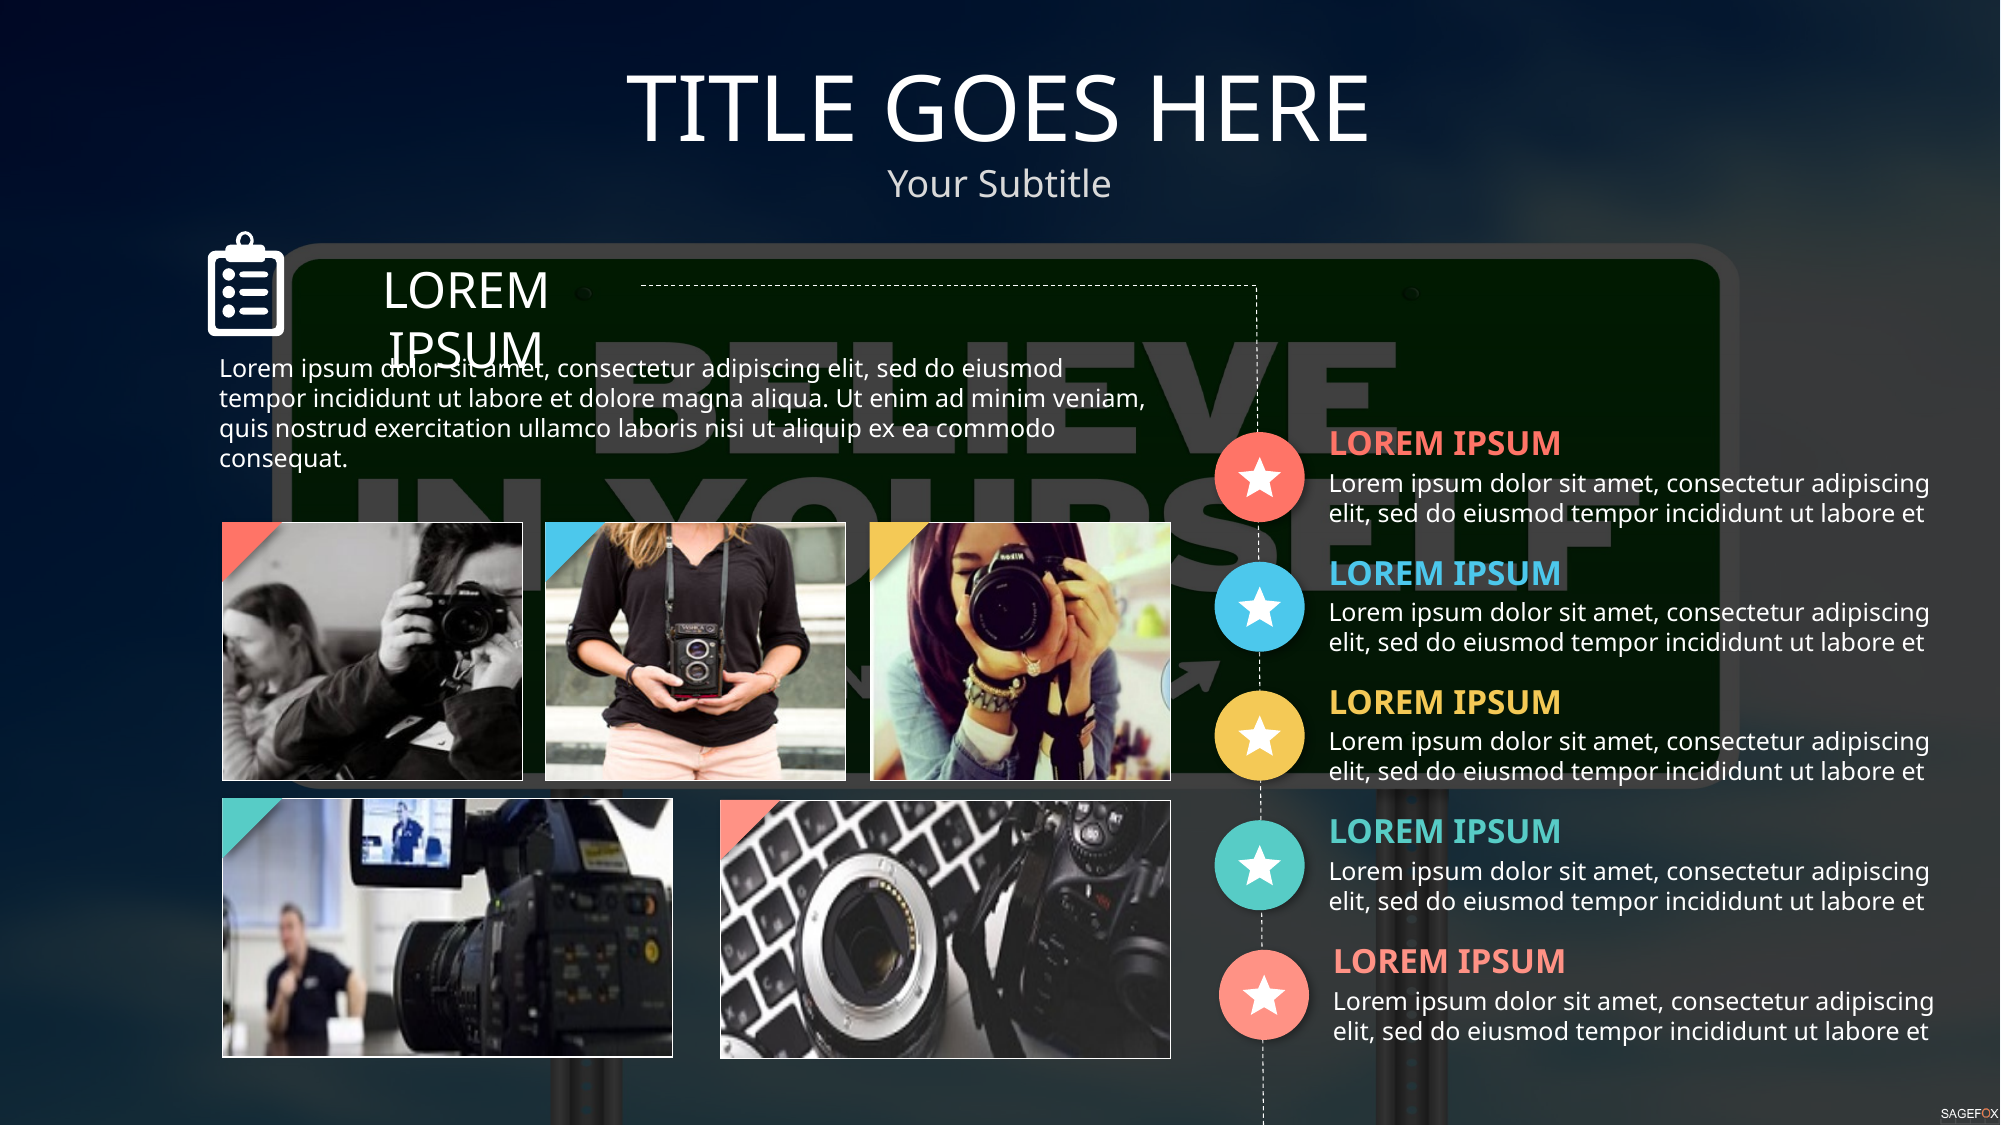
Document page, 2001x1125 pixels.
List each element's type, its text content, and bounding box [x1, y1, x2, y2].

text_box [1214, 561, 1305, 652]
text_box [1256, 287, 1264, 432]
text_box [545, 521, 847, 782]
text_box [221, 521, 523, 782]
text_box [719, 798, 783, 863]
picture [0, 0, 2001, 1125]
text_box [869, 521, 1171, 782]
text_box TITLE GOES HERE Your Subtitle [548, 42, 1452, 212]
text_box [1256, 1040, 1264, 1125]
text_box [719, 799, 1171, 1060]
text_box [1256, 523, 1264, 561]
text_box [221, 797, 285, 861]
text_box LOREM IPSUM Lorem ipsum dolor sit amet, consectetur adipiscing elit, sed do eiusmod tempor incididunt ut labore et [1322, 935, 1958, 1050]
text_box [1214, 820, 1305, 911]
text_box [868, 521, 933, 585]
text_box [221, 798, 673, 1058]
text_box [1214, 690, 1305, 781]
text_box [1256, 911, 1264, 949]
text_box LOREM IPSUM Lorem ipsum dolor sit amet, consectetur adipiscing elit, sed do eiusmod tempor incididunt ut labore et [1318, 417, 1953, 533]
text_box LOREM IPSUM Lorem ipsum dolor sit amet, consectetur adipiscing elit, sed do eiusmod tempor incididunt ut labore et [1318, 805, 1953, 921]
text_box [544, 521, 608, 585]
text_box Lorem ipsum dolor sit amet, consectetur adipiscing elit, sed do eiusmod tempor incididunt ut labore et dolore magna aliqua. Ut enim ad minim veniam, quis nostrud exercitation ullamco laboris nisi ut aliquip ex ea commodo consequat. [204, 344, 1168, 480]
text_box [1214, 432, 1305, 523]
text_box [221, 521, 285, 585]
text_box LOREM IPSUM Lorem ipsum dolor sit amet, consectetur adipiscing elit, sed do eiusmod tempor incididunt ut labore et [1318, 675, 1953, 791]
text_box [207, 231, 285, 337]
text_box LOREM IPSUM Lorem ipsum dolor sit amet, consectetur adipiscing elit, sed do eiusmod tempor incididunt ut labore et [1318, 546, 1953, 662]
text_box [1256, 652, 1264, 690]
text_box LOREM IPSUM [292, 250, 642, 344]
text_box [1256, 781, 1264, 820]
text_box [1218, 949, 1309, 1040]
